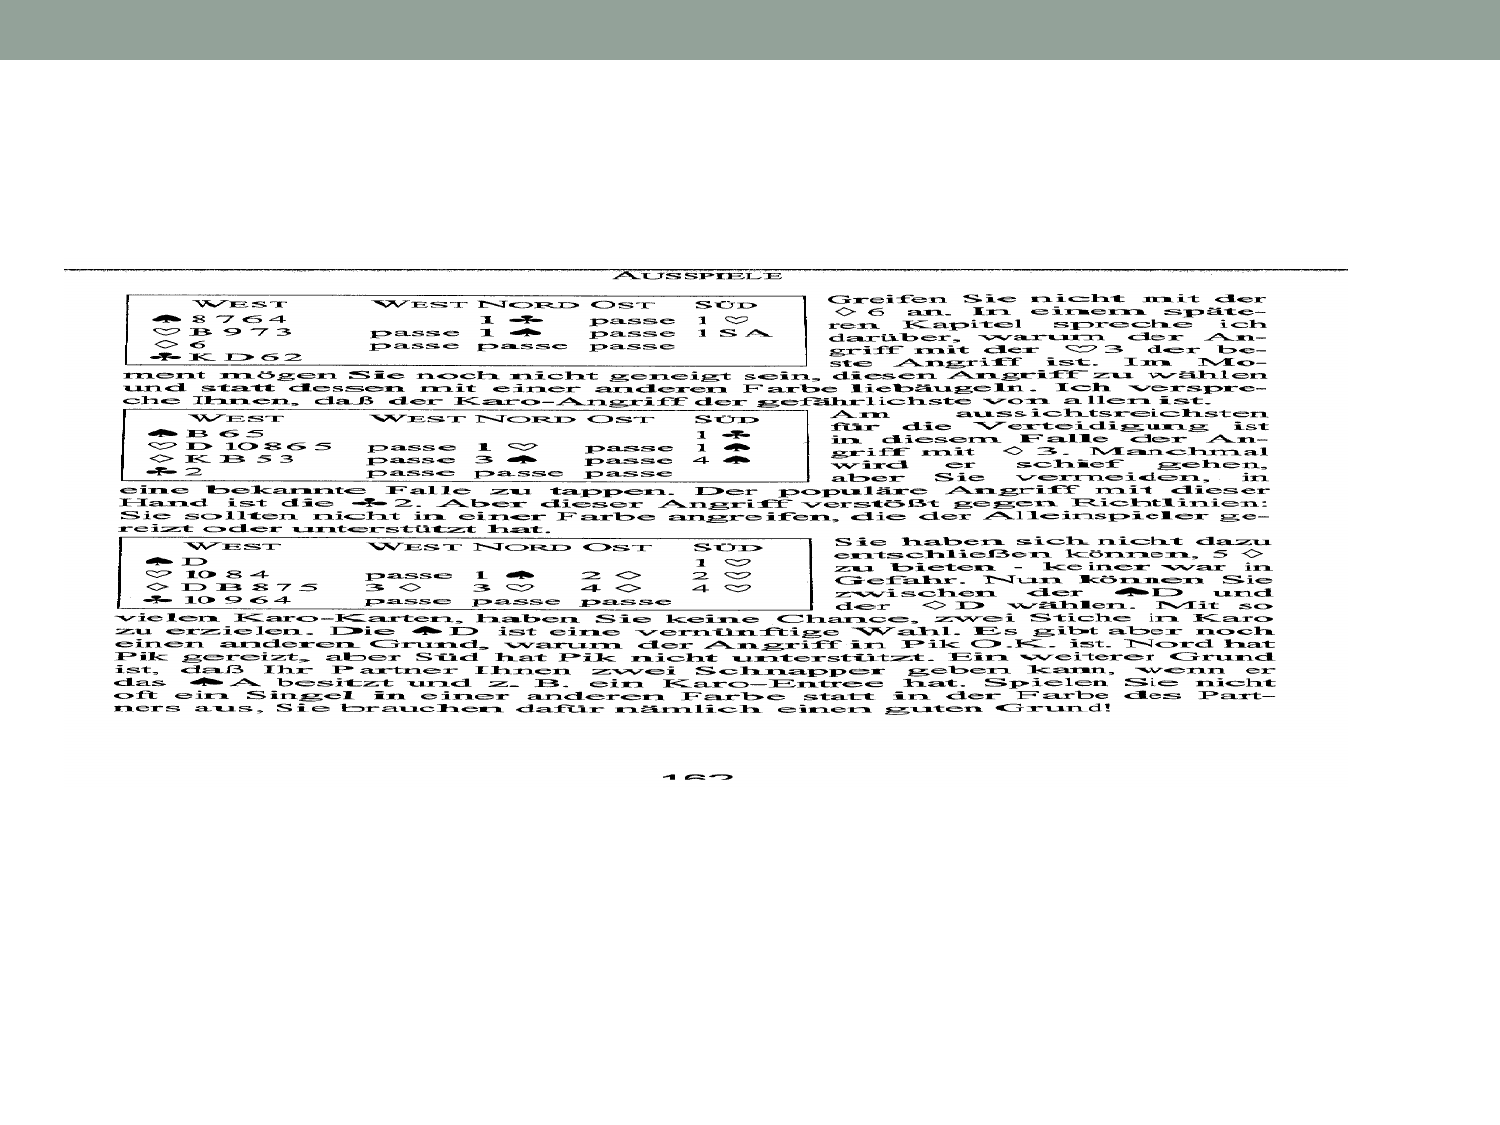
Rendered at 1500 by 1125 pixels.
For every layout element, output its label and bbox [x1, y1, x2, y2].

picture [64, 255, 1349, 788]
